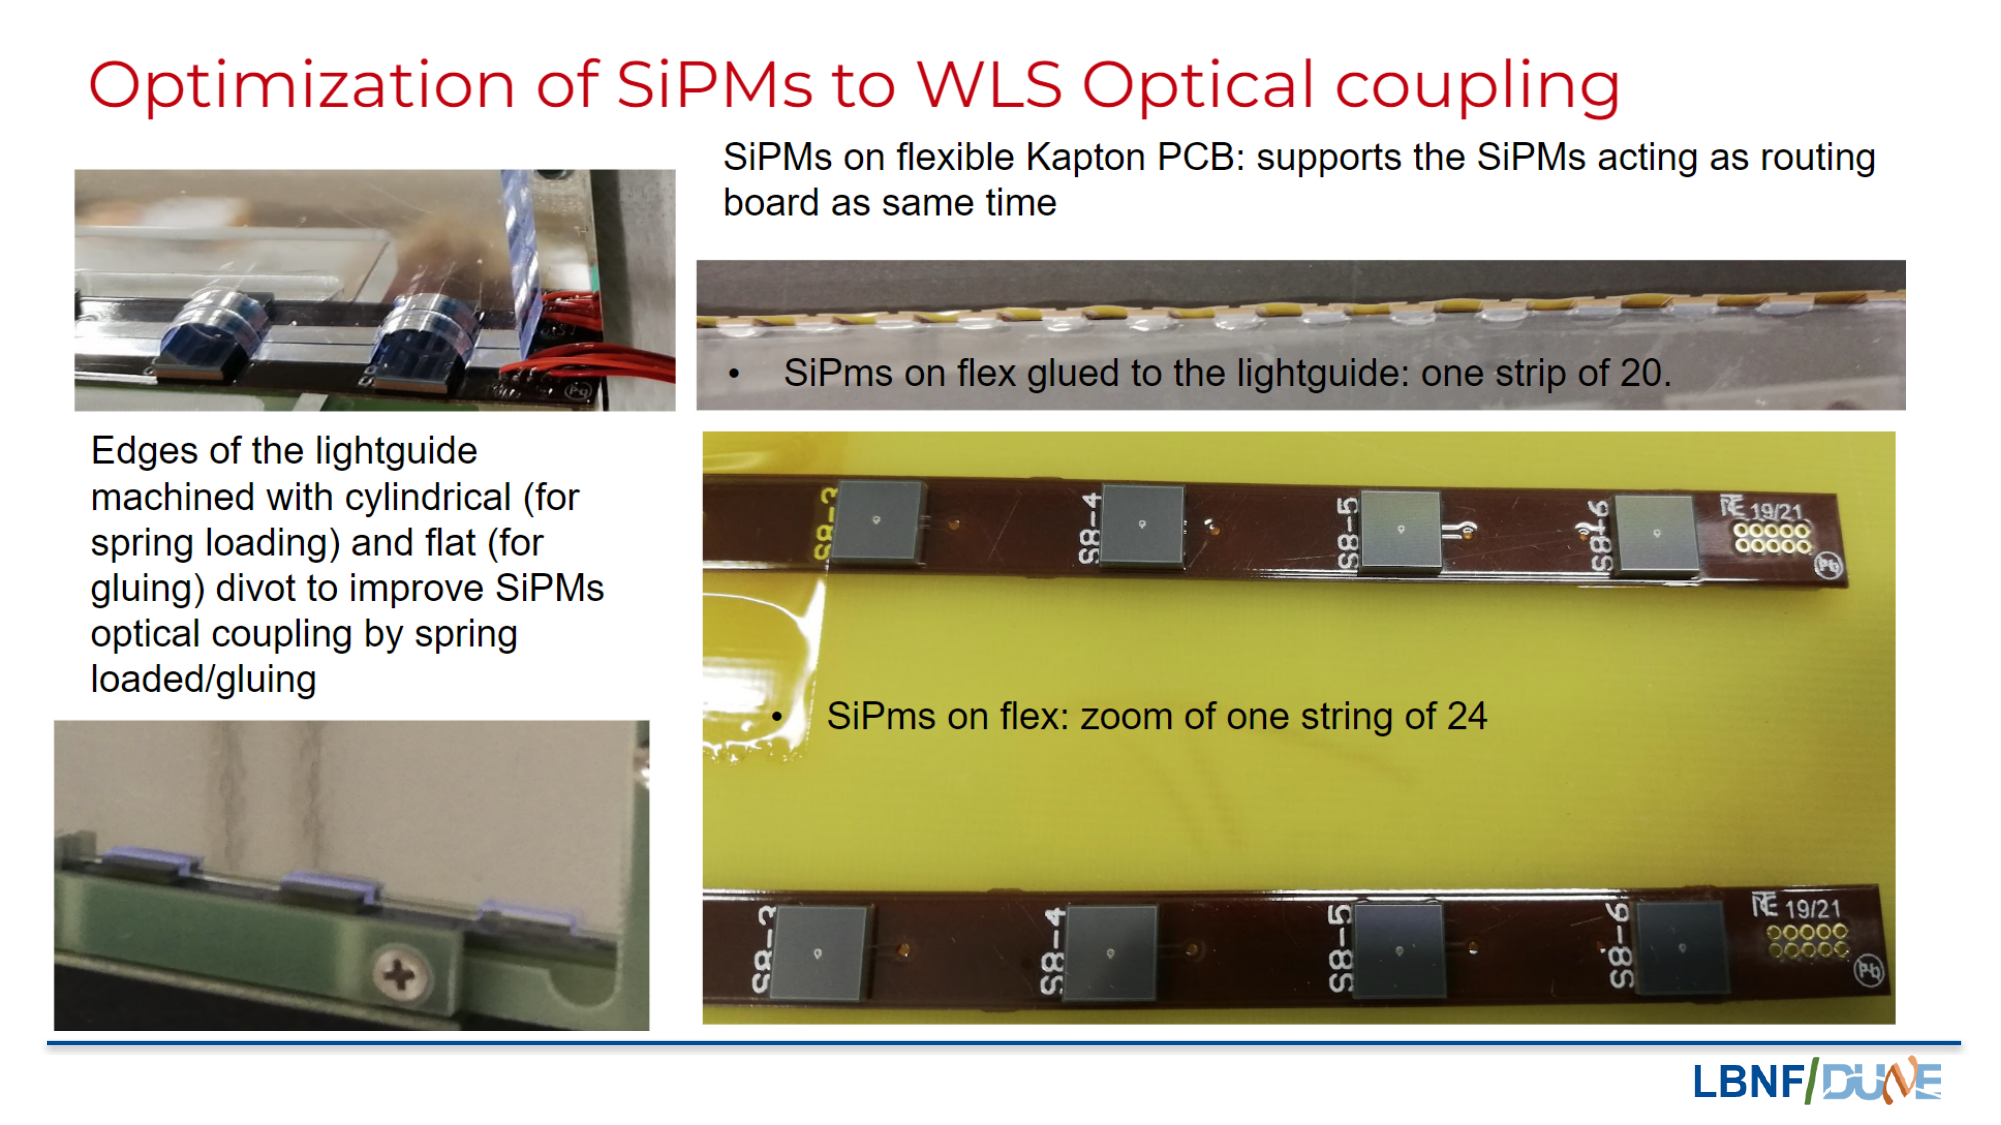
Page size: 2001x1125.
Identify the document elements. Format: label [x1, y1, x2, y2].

picture [1691, 1053, 1941, 1106]
picture [30, 47, 1906, 1032]
